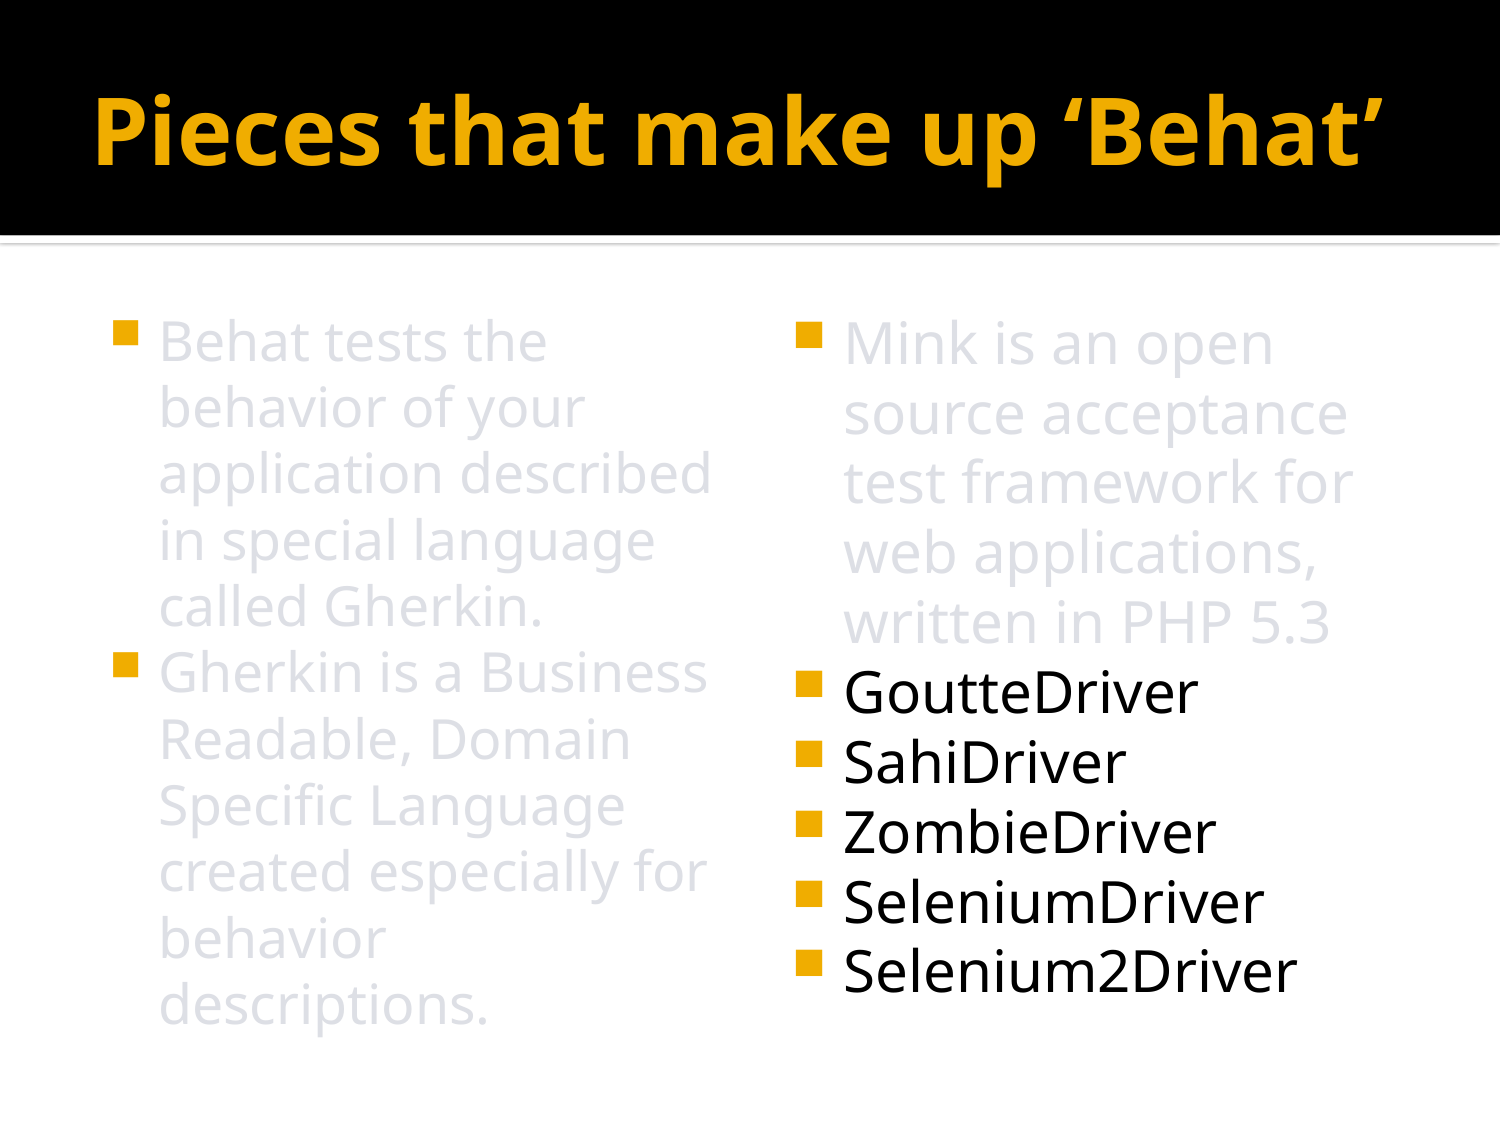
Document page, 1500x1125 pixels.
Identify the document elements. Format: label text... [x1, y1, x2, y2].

title Pieces that make up ‘Behat’ [75, 24, 1425, 231]
list Behat tests the behavior of your application described in special language called Gherkin. Gherkin is a Business Readable, Domain Specific Language created especially for behavior descriptions. [75, 291, 738, 1050]
list Mink is an open source acceptance test framework for web applications, written in PHP 5.3 GoutteDriver SahiDriver ZombieDriver SeleniumDriver Selenium2Driver [762, 291, 1425, 1050]
